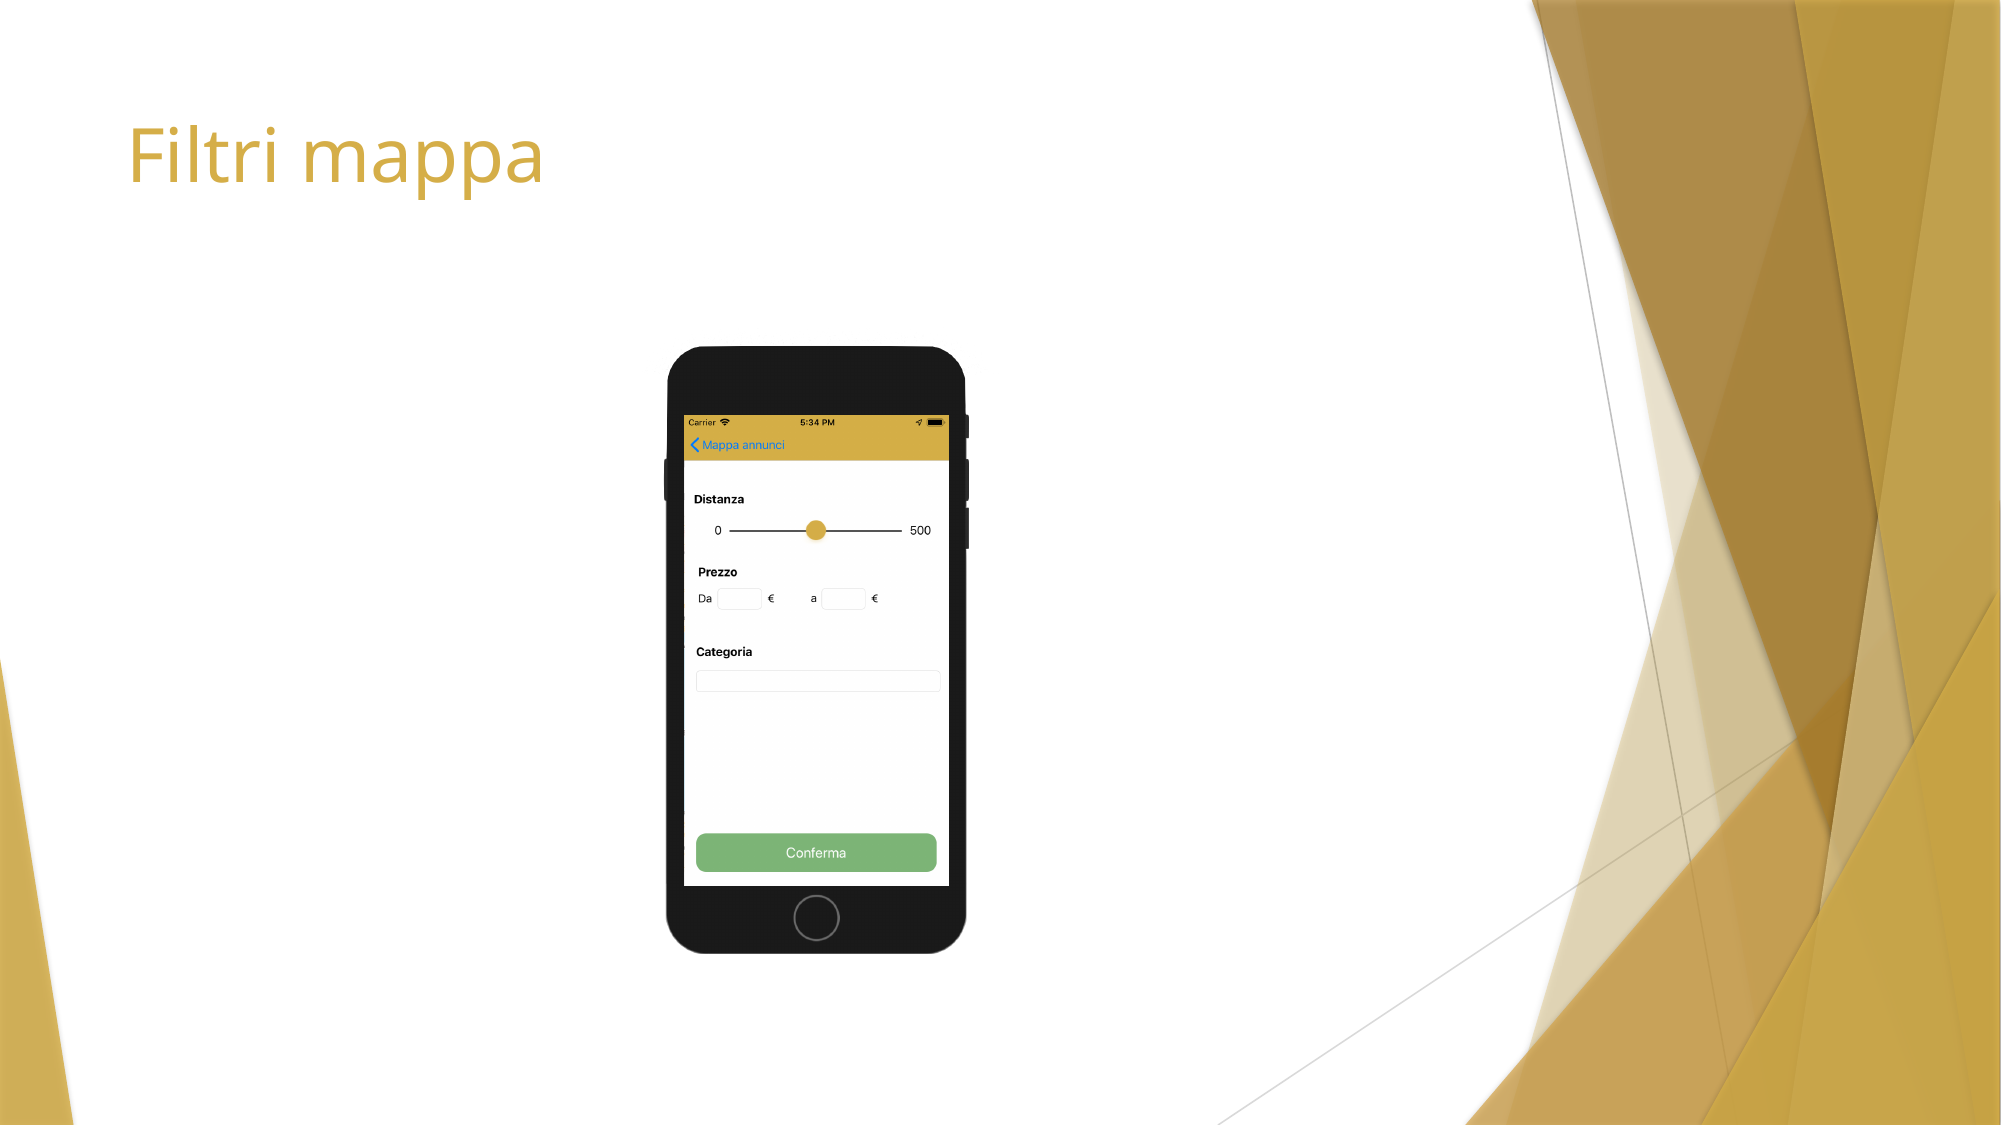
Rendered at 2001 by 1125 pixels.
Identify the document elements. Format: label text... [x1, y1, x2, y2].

picture [683, 414, 949, 887]
title Filtri mappa [111, 99, 1522, 317]
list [609, 316, 1023, 954]
